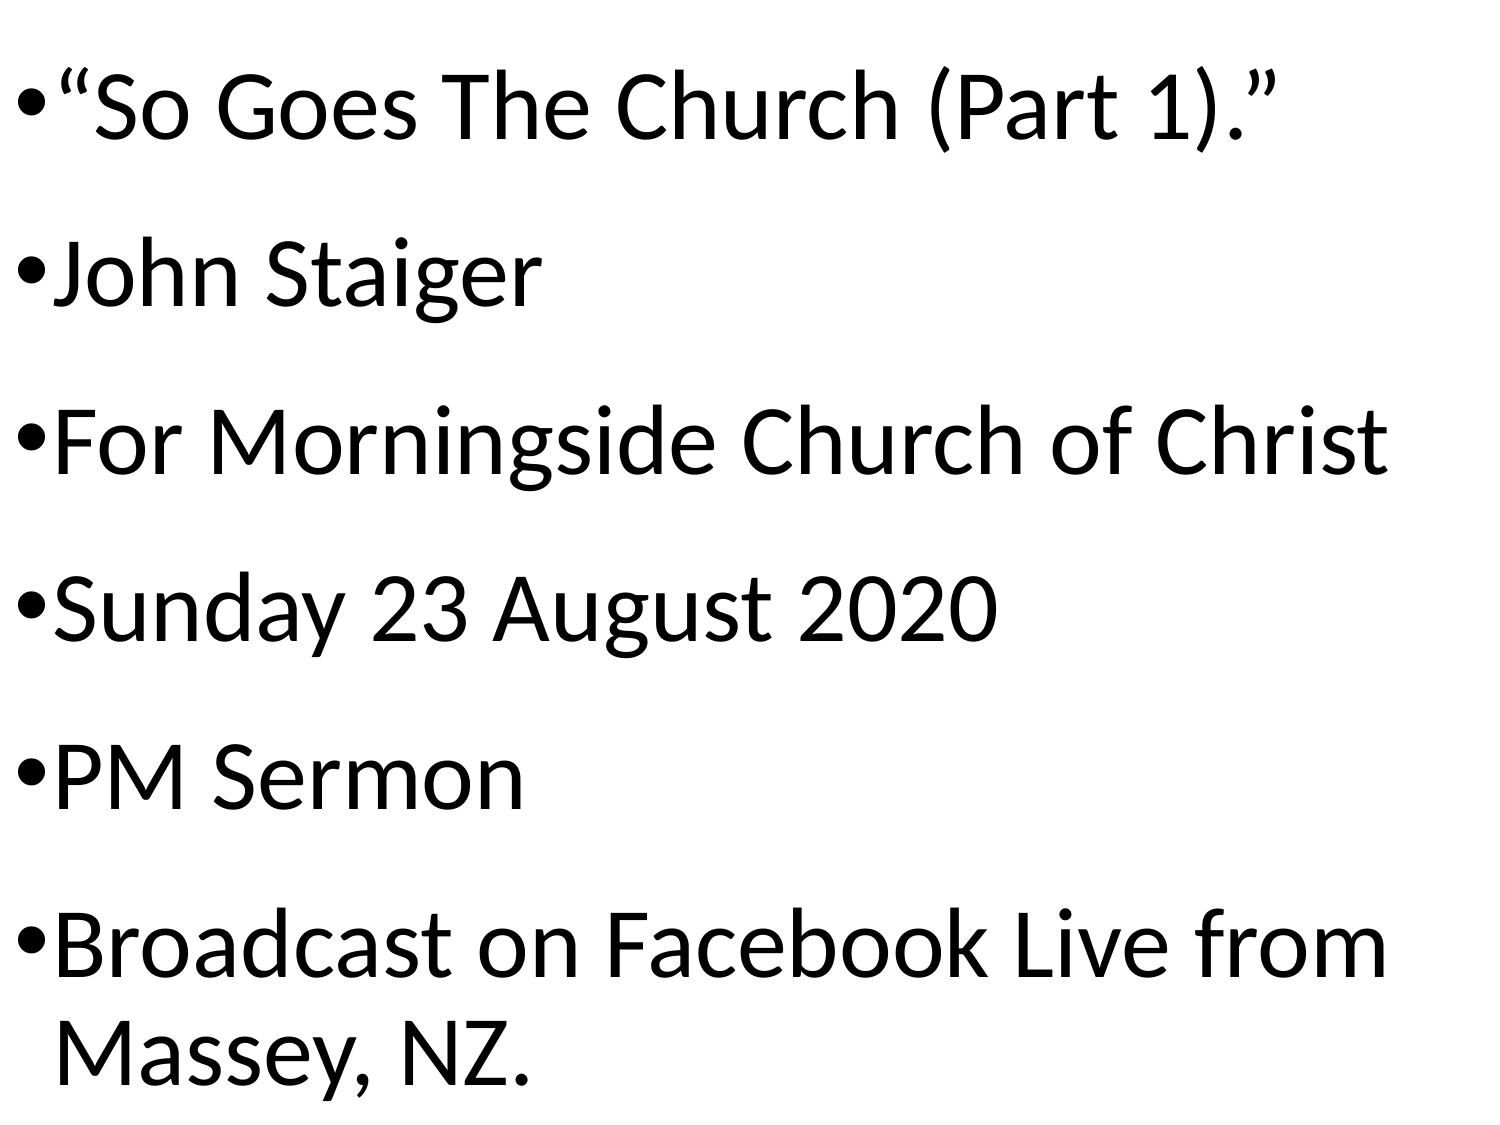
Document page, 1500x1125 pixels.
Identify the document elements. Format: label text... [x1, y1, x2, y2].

text_box “So Goes The Church (Part 1).” John Staiger For Morningside Church of Christ Sunday 23 August 2020 PM Sermon Broadcast on Facebook Live from Massey, NZ. [0, 45, 1500, 1125]
